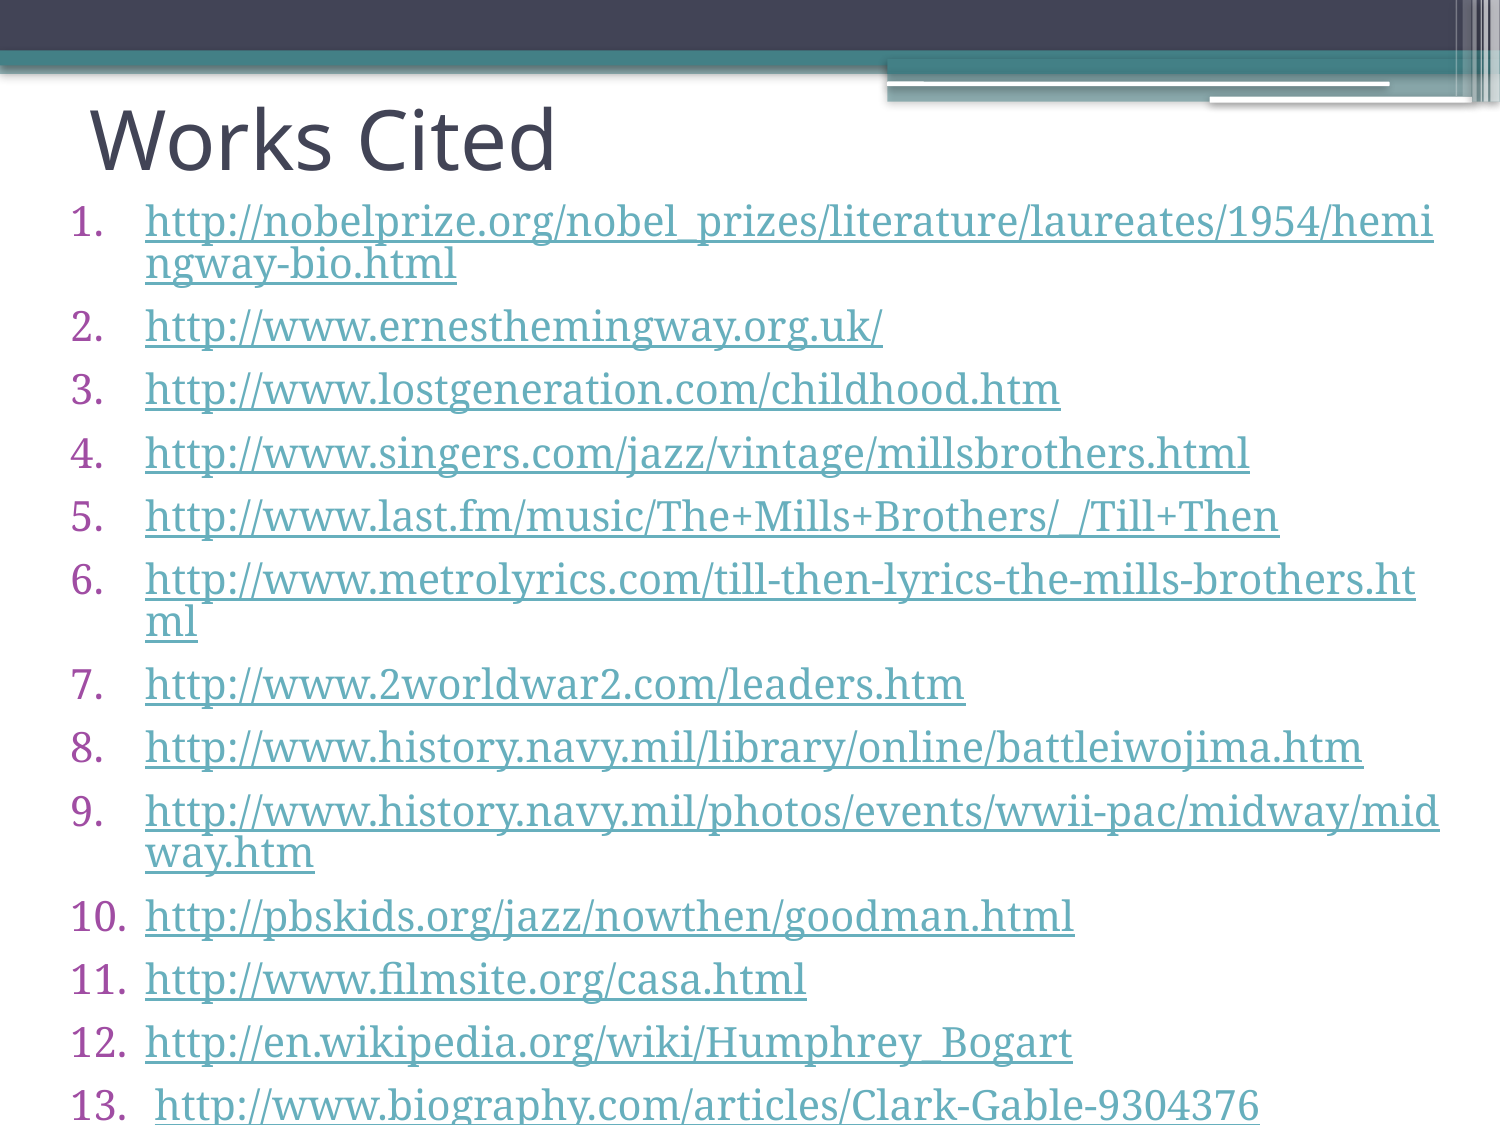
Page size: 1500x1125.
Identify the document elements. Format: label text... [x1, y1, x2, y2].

title Works Cited [75, 50, 1425, 187]
list http://nobelprize.org/nobel_prizes/literature/laureates/1954/hemingway-bio.html http://www.ernesthemingway.org.uk/ http://www.lostgeneration.com/childhood.htm http://www.singers.com/jazz/vintage/millsbrothers.html http://www.last.fm/music/The+Mills+Brothers/_/Till+Then http://www.metrolyrics.com/till-then-lyrics-the-mills-brothers.html http://www.2worldwar2.com/leaders.htm http://www.history.navy.mil/library/online/battleiwojima.htm http://www.history.navy.mil/photos/events/wwii-pac/midway/midway.htm http://pbskids.org/jazz/nowthen/goodman.html http://www.filmsite.org/casa.html http://en.wikipedia.org/wiki/Humphrey_Bogart http://www.biography.com/articles/Clark-Gable-9304376 http://en.wikipedia.org/wiki/Joseph_Stalin [37, 187, 1463, 1100]
